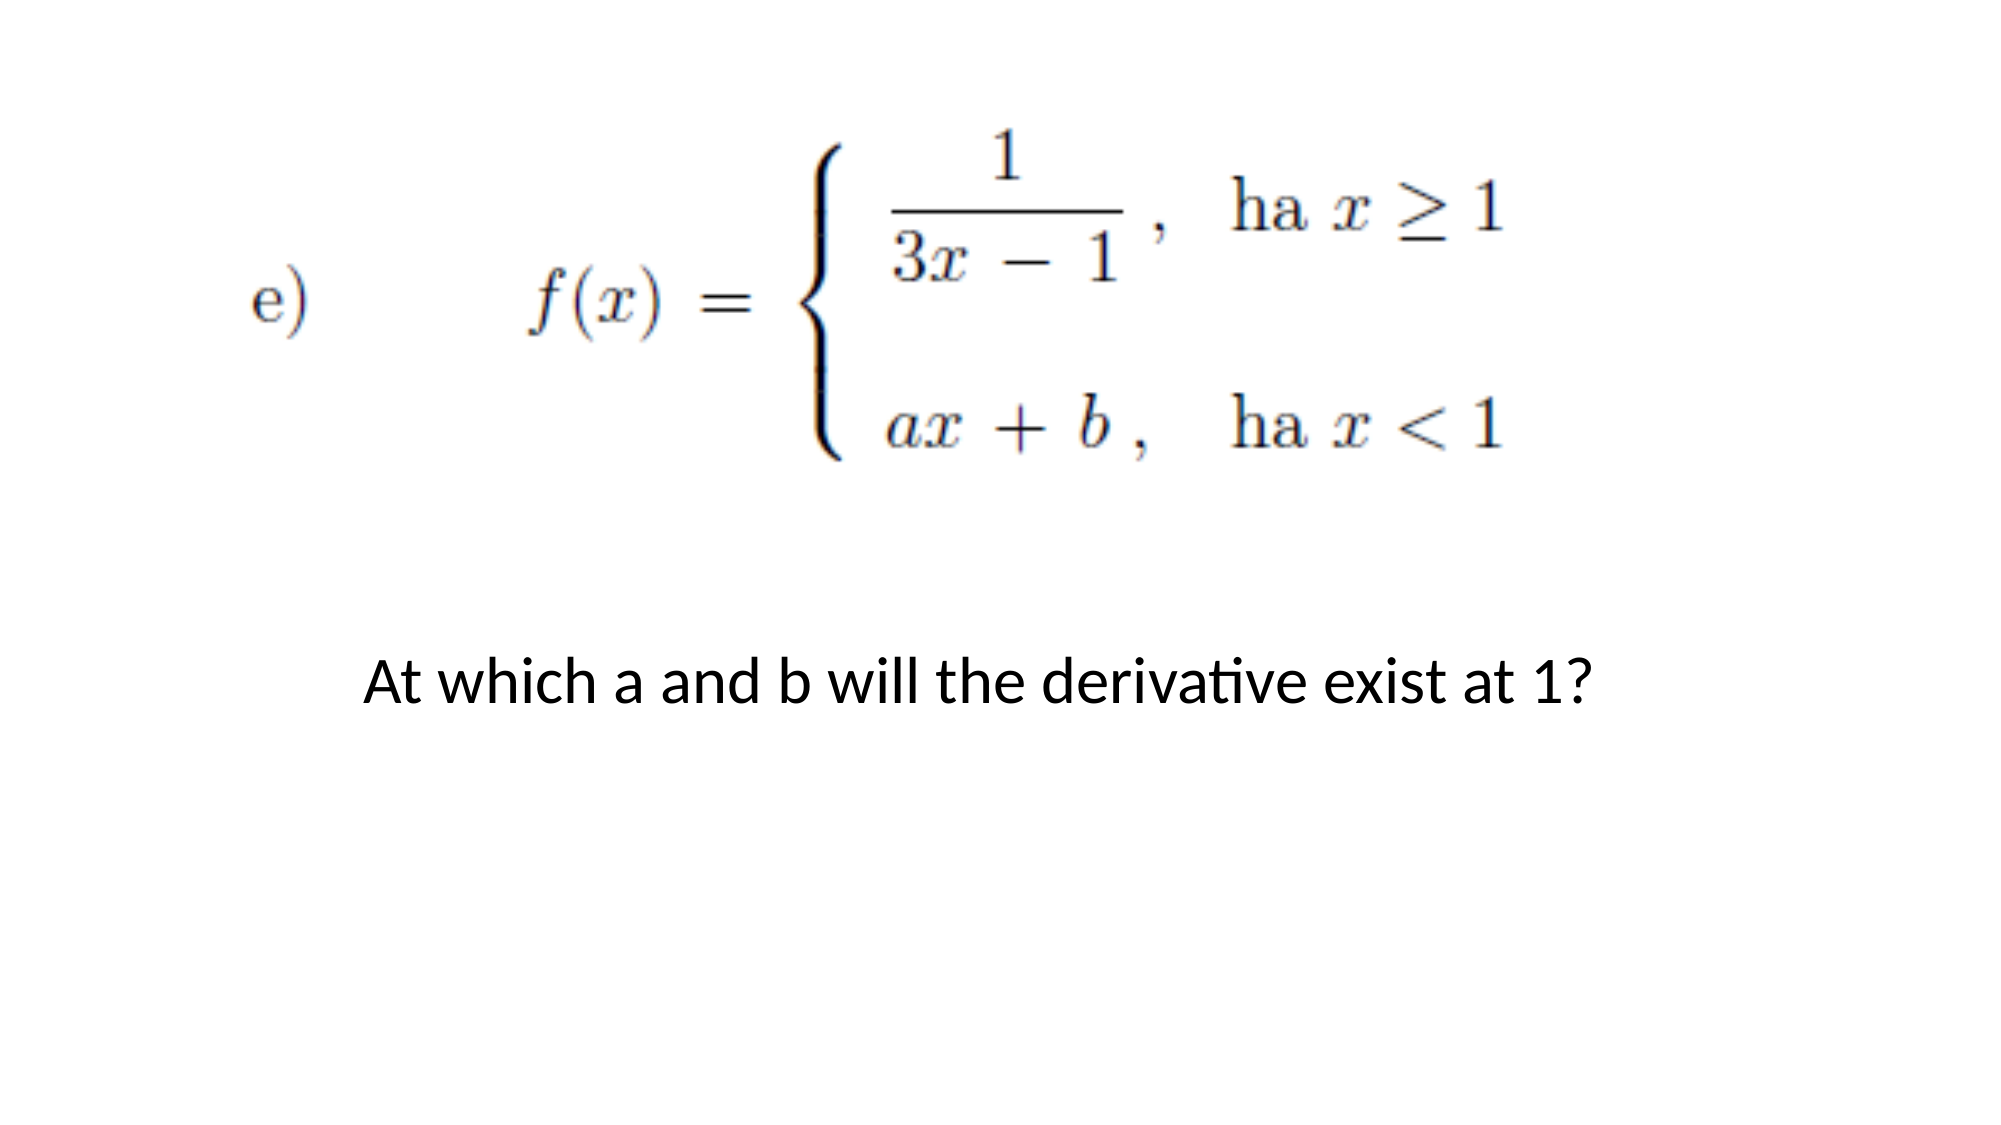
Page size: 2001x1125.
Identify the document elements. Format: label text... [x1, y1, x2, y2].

text_box At which a and b will the derivative exist at 1? [348, 629, 1612, 725]
picture [181, 89, 1749, 483]
